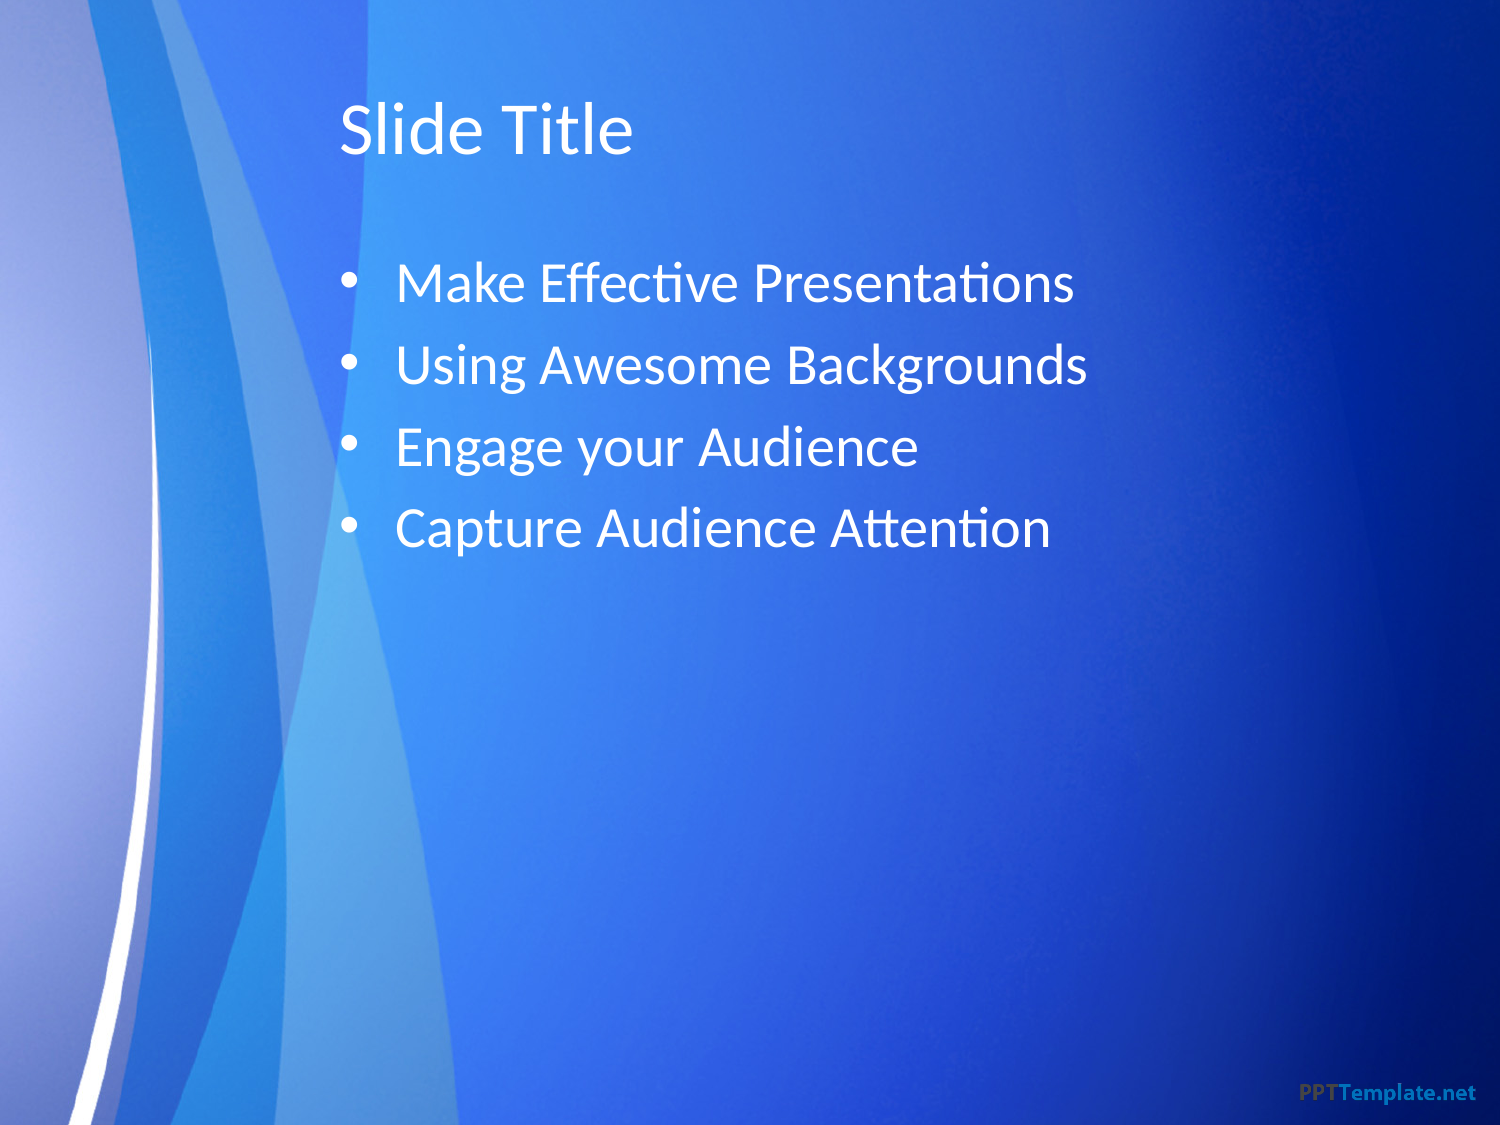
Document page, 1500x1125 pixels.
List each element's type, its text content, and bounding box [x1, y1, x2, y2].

title Slide Title [324, 61, 1427, 187]
list Make Effective Presentations Using Awesome Backgrounds Engage your Audience Capture Audience Attention [324, 236, 1427, 1039]
picture [0, 0, 1500, 1125]
